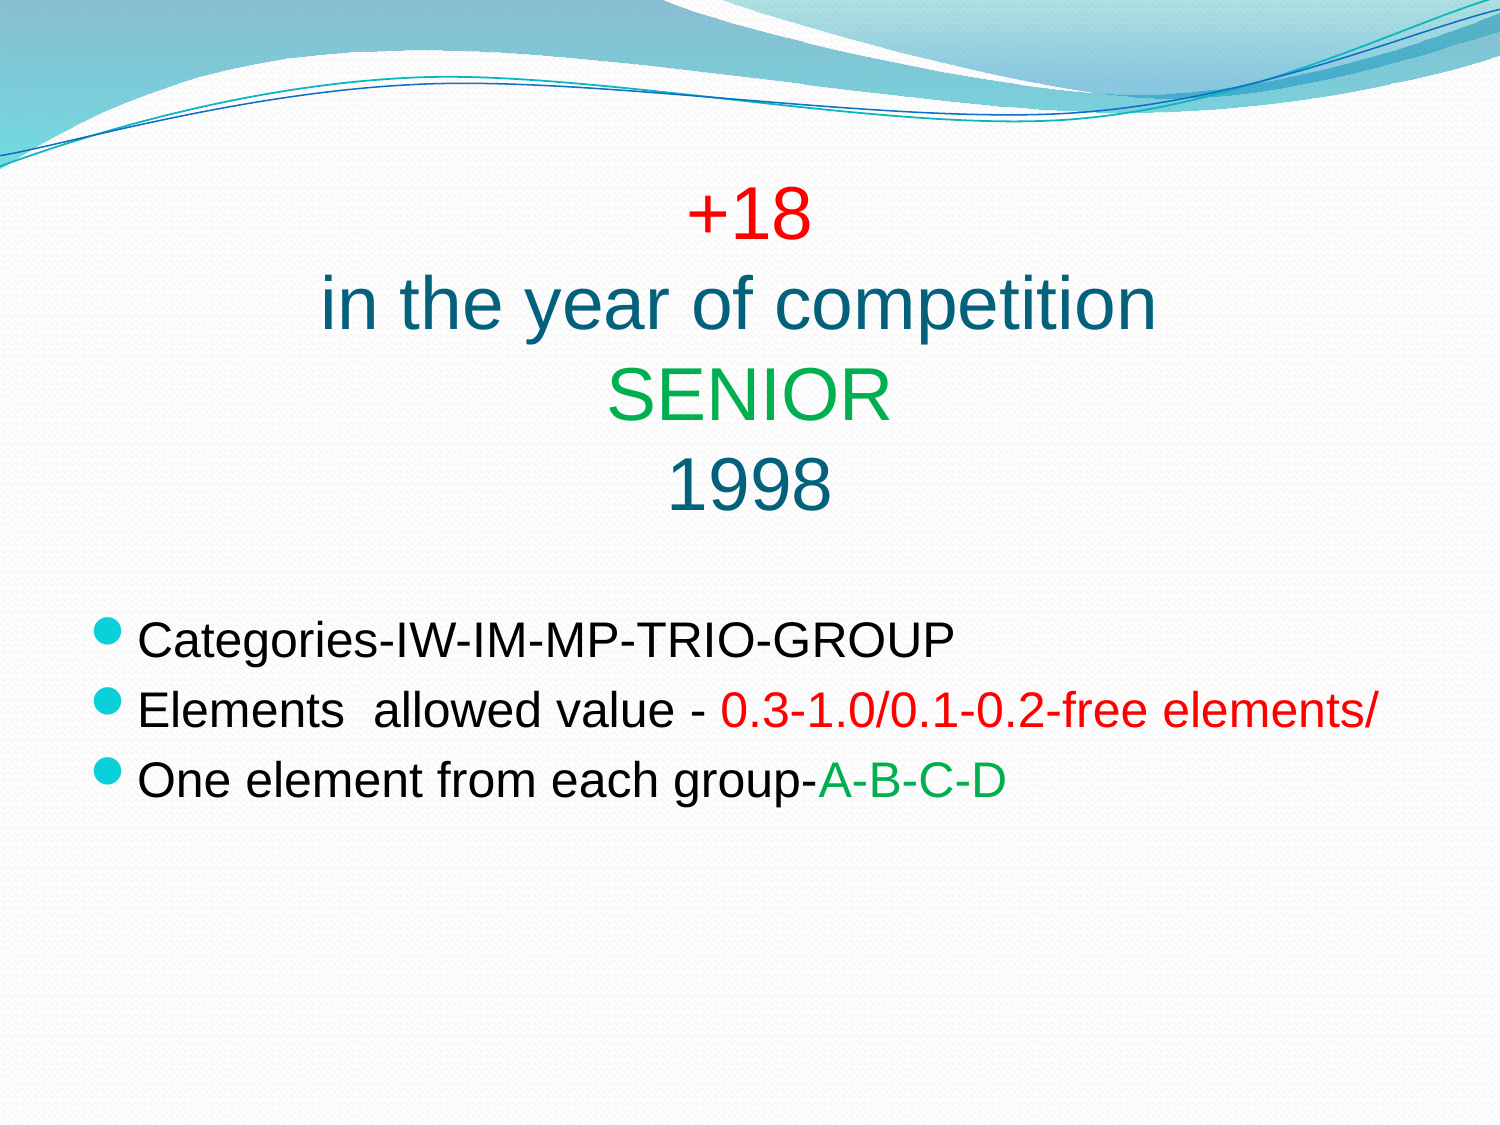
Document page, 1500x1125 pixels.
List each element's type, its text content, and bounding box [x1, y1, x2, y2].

list Categories-IW-IM-MP-TRIO-GROUP Elements allowed value - 0.3-1.0/0.1-0.2-free elements/ One element from each group-A-B-C-D [75, 600, 1425, 1050]
title +18 in the year of competition SENIOR 1998 [75, 115, 1425, 525]
